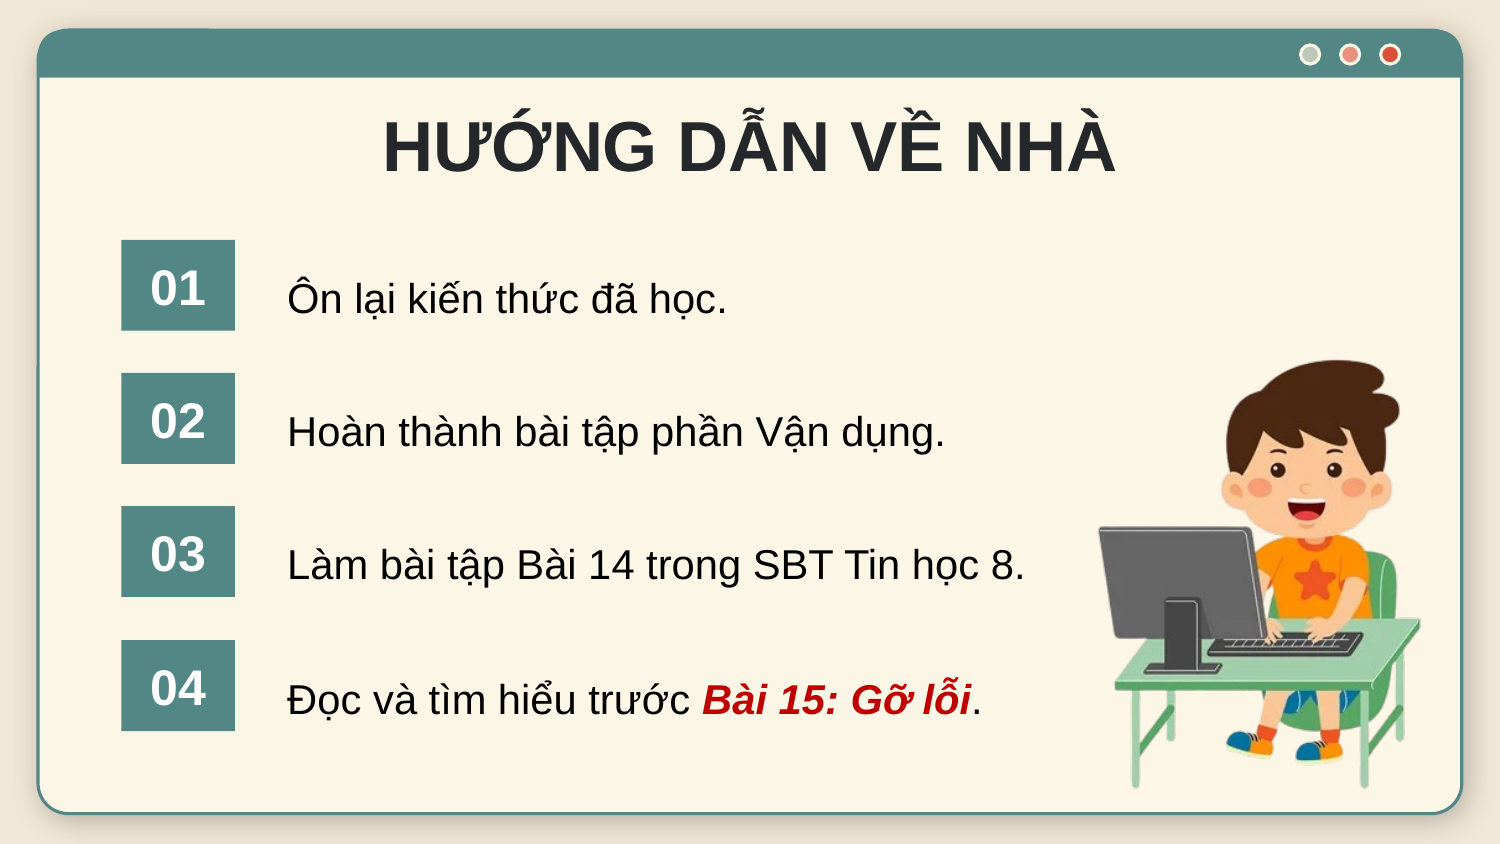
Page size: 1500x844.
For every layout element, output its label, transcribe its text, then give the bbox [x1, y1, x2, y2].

text_box 01 [121, 239, 235, 331]
text_box Hoàn thành bài tập phần Vận dụng. [272, 372, 1068, 463]
text_box Ôn lại kiến thức đã học. [272, 239, 805, 330]
text_box 03 [121, 506, 235, 597]
title HƯỚNG DẪN VỀ NHÀ [0, 86, 1500, 189]
picture [1073, 317, 1429, 791]
text_box 04 [121, 640, 235, 732]
text_box Đọc và tìm hiểu trước Bài 15: Gỡ lỗi. [272, 640, 1068, 730]
text_box 02 [121, 372, 235, 464]
text_box Làm bài tập Bài 14 trong SBT Tin học 8. [272, 506, 1068, 596]
